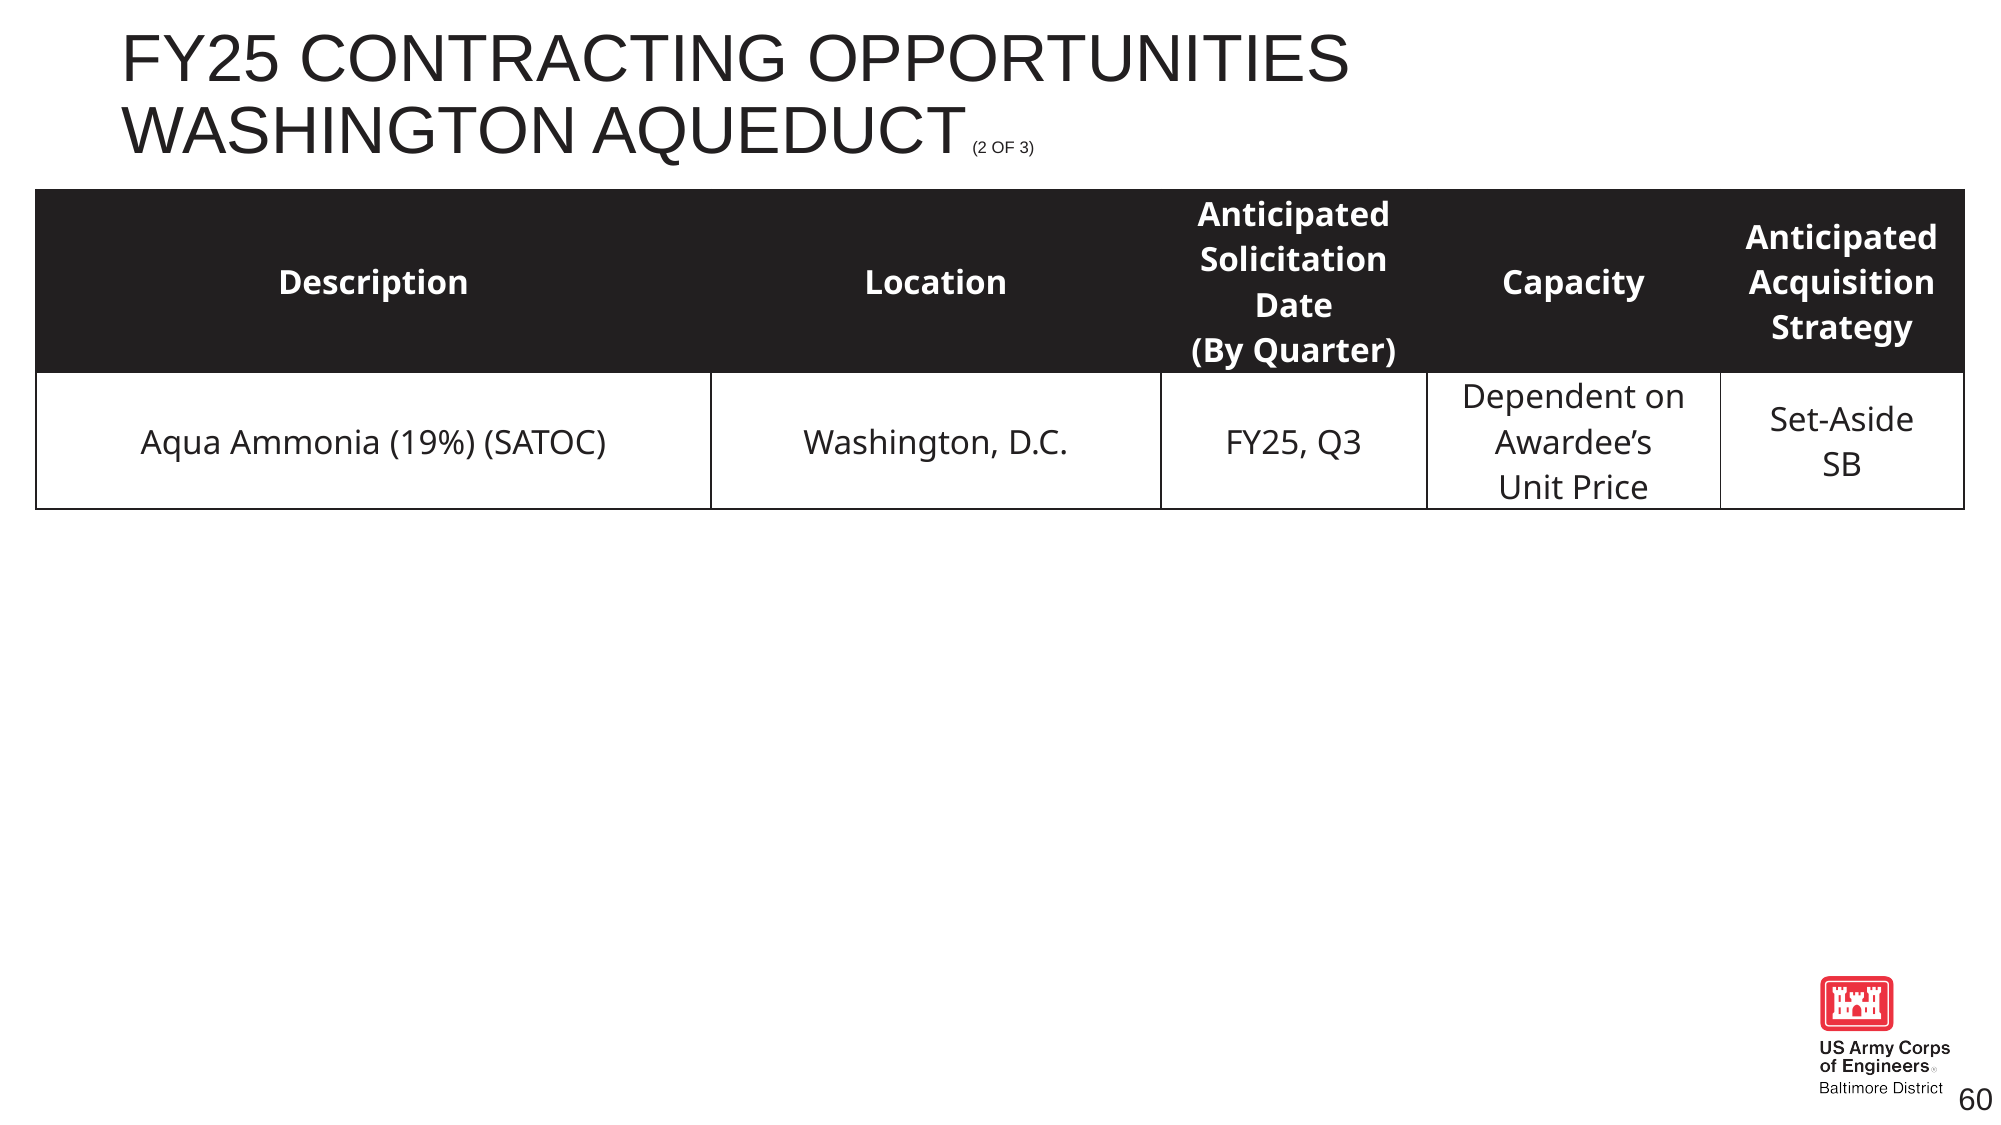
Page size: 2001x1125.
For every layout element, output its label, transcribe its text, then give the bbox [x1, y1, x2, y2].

table_cell Aqua Ammonia (19%) (SATOC) [37, 373, 710, 508]
picture [1819, 976, 1950, 1097]
table_header Anticipated Solicitation Date (By Quarter) [1162, 191, 1426, 371]
table_header Location [712, 191, 1160, 371]
table_cell FY25, Q3 [1162, 373, 1426, 508]
table_cell Set-Aside SB [1721, 373, 1963, 508]
table_header Capacity [1428, 191, 1720, 371]
table_cell Dependent on Awardee’s Unit Price [1428, 373, 1720, 508]
title Fy25 contracting opportunities Washington aqueduct (2 of 3) [121, 23, 1896, 174]
text_box 60 [1951, 1082, 2000, 1125]
table_header Description [37, 191, 710, 371]
table_header Anticipated Acquisition Strategy [1721, 191, 1963, 371]
table_cell Washington, D.C. [712, 373, 1160, 508]
